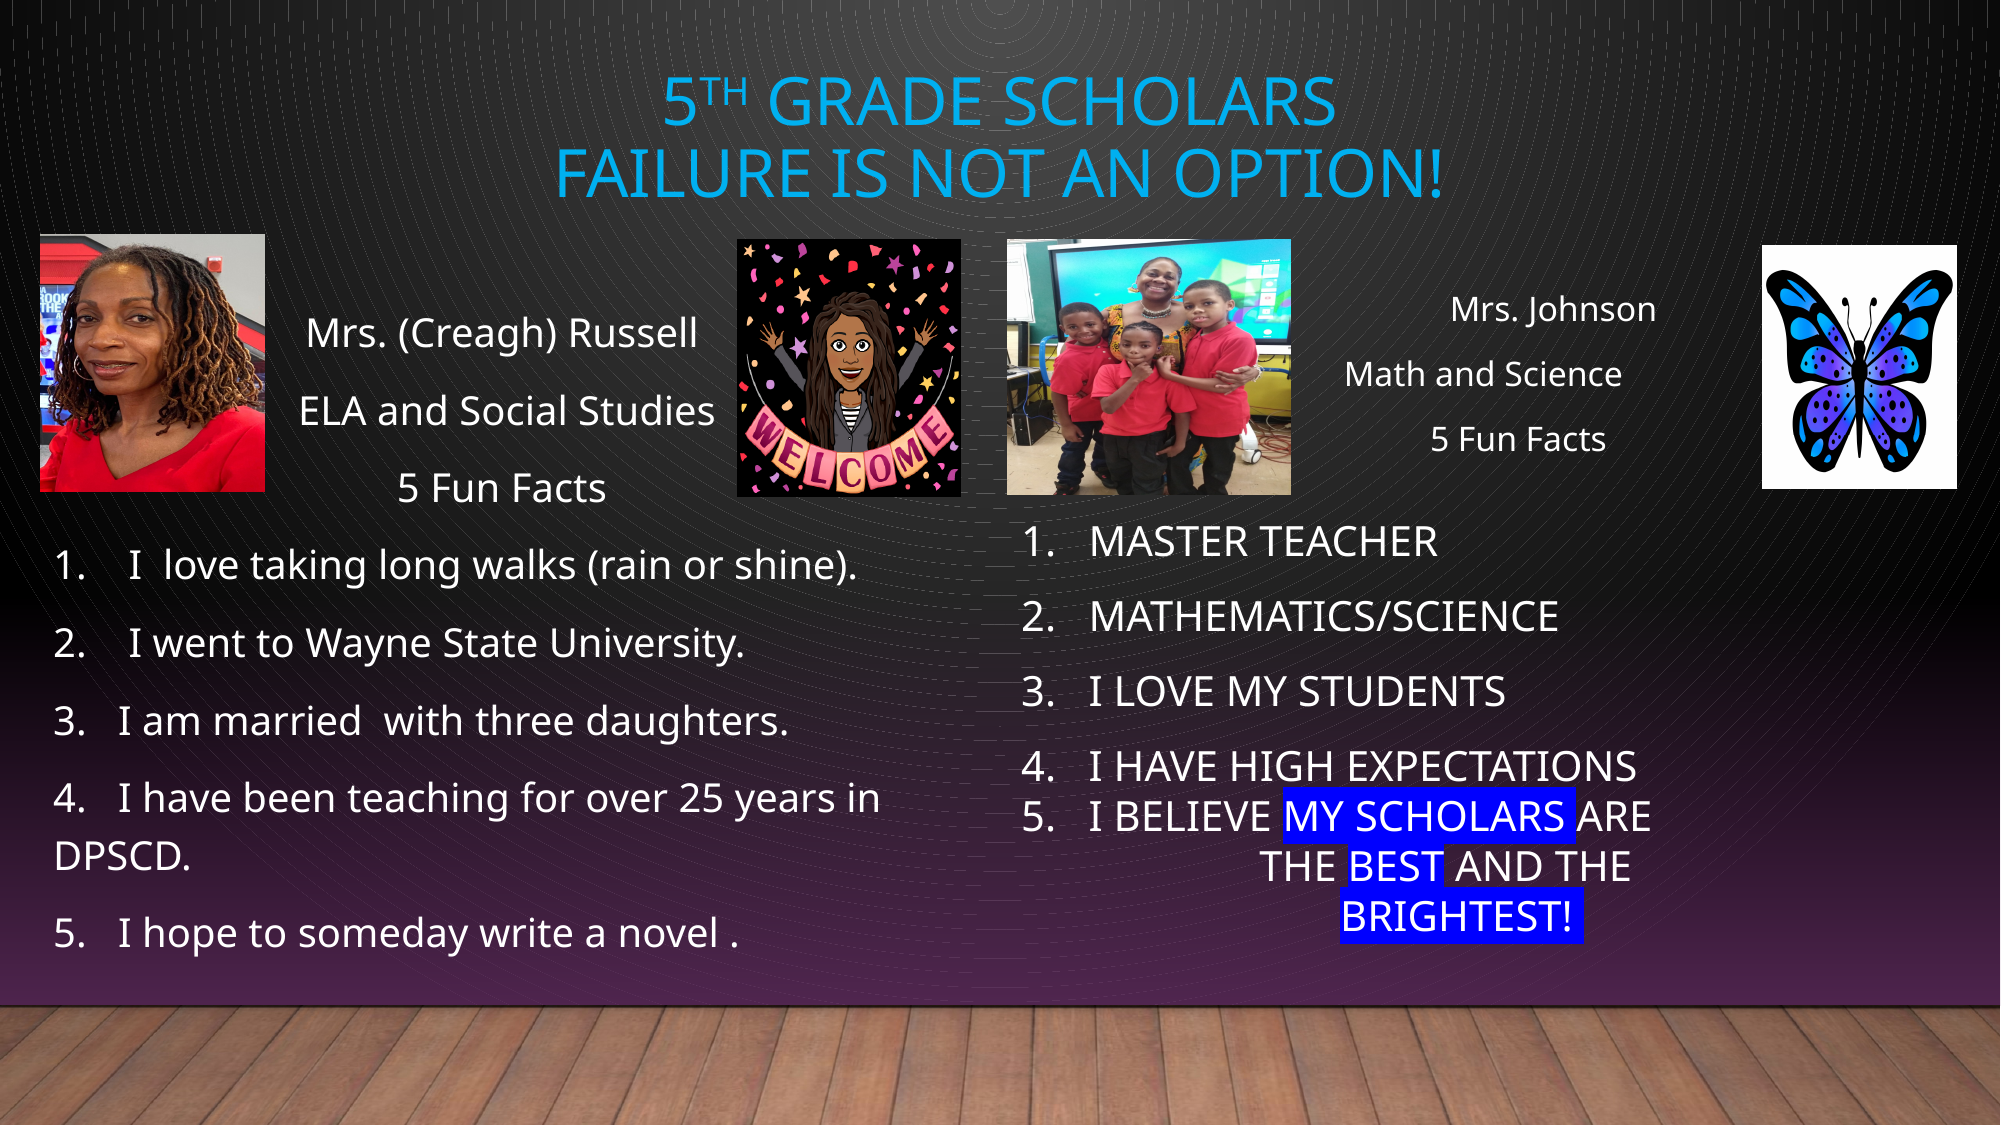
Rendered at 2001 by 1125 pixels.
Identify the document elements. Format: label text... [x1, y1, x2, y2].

picture [737, 238, 962, 497]
picture [40, 233, 265, 492]
picture [1761, 245, 1957, 489]
title 5th Grade SCHOLARS FAILURE IS NOT AN OPTION! [237, 33, 1763, 246]
list Mrs. Johnson Math and Science 5 Fun Facts [1320, 271, 1717, 437]
picture [1006, 238, 1291, 495]
list Mrs. (Creagh) Russell ELA and Social Studies 5 Fun Facts 1. I love taking long walks (rain or shine). 2. I went to Wayne State University. 3. I am married with three daughters. 4. I have been teaching for over 25 years in DPSCD. 5. I hope to someday write a novel . [38, 290, 977, 965]
picture [0, 1005, 2000, 1125]
text_box 1. MASTER TEACHER 2. MATHEMATICS/SCIENCE 3. I LOVE MY STUDENTS 4. I HAVE HIGH EXPECTATIONS 5. I BELIEVE MY SCHOLARS ARE THE BEST AND THE BRIGHTEST! [931, 437, 1950, 948]
